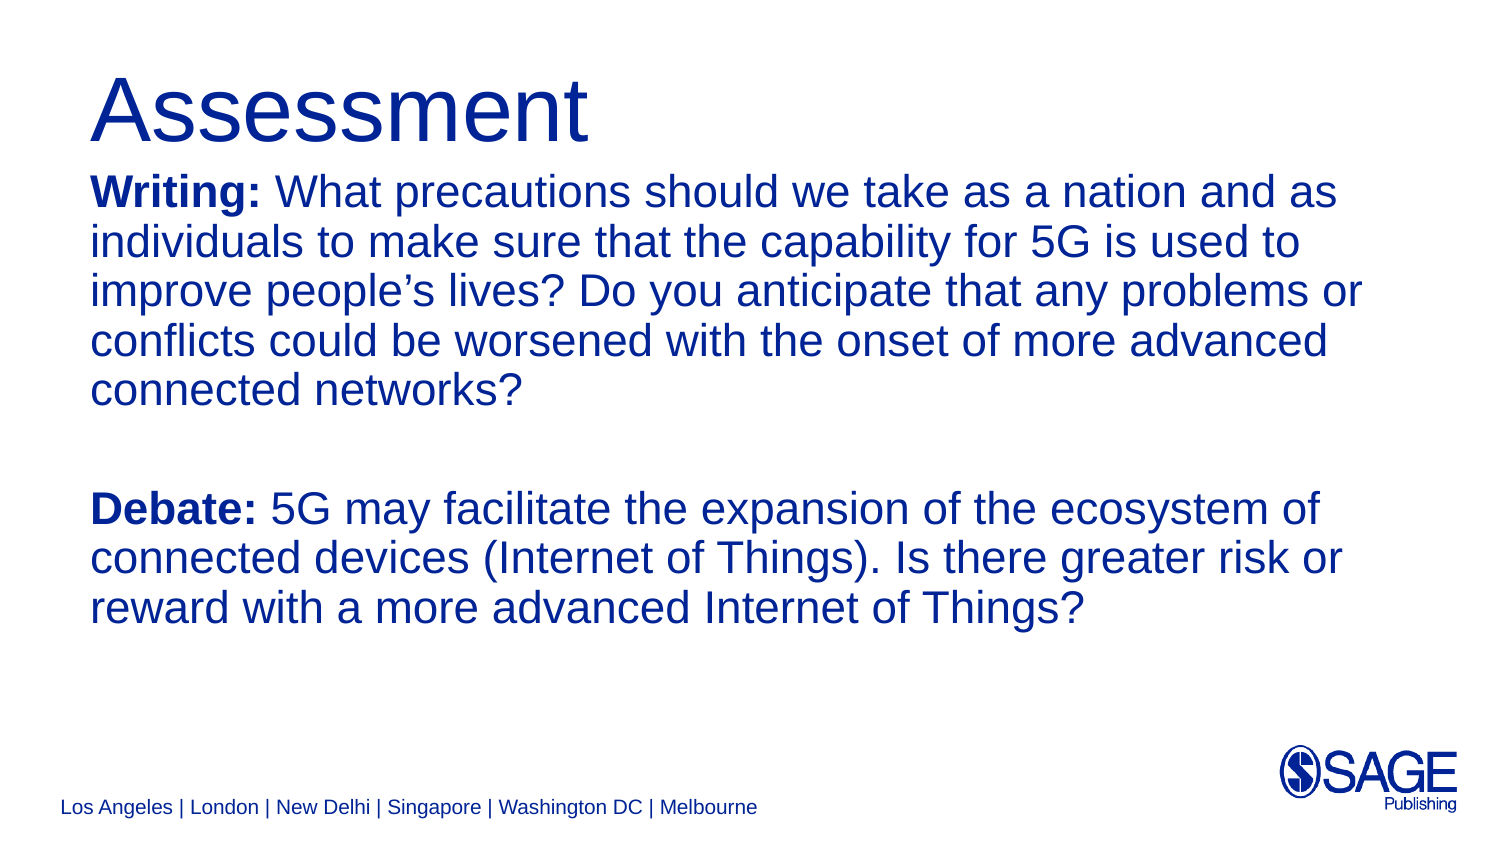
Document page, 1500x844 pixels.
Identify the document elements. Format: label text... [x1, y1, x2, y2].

picture [1279, 745, 1457, 813]
list Writing: What precautions should we take as a nation and as individuals to make sure that the capability for 5G is used to improve people’s lives? Do you anticipate that any problems or conflicts could be worsened with the onset of more advanced connected networks? Debate: 5G may facilitate the expansion of the ecosystem of connected devices (Internet of Things). Is there greater risk or reward with a more advanced Internet of Things? [75, 160, 1425, 631]
title Assessment [75, 34, 1425, 160]
